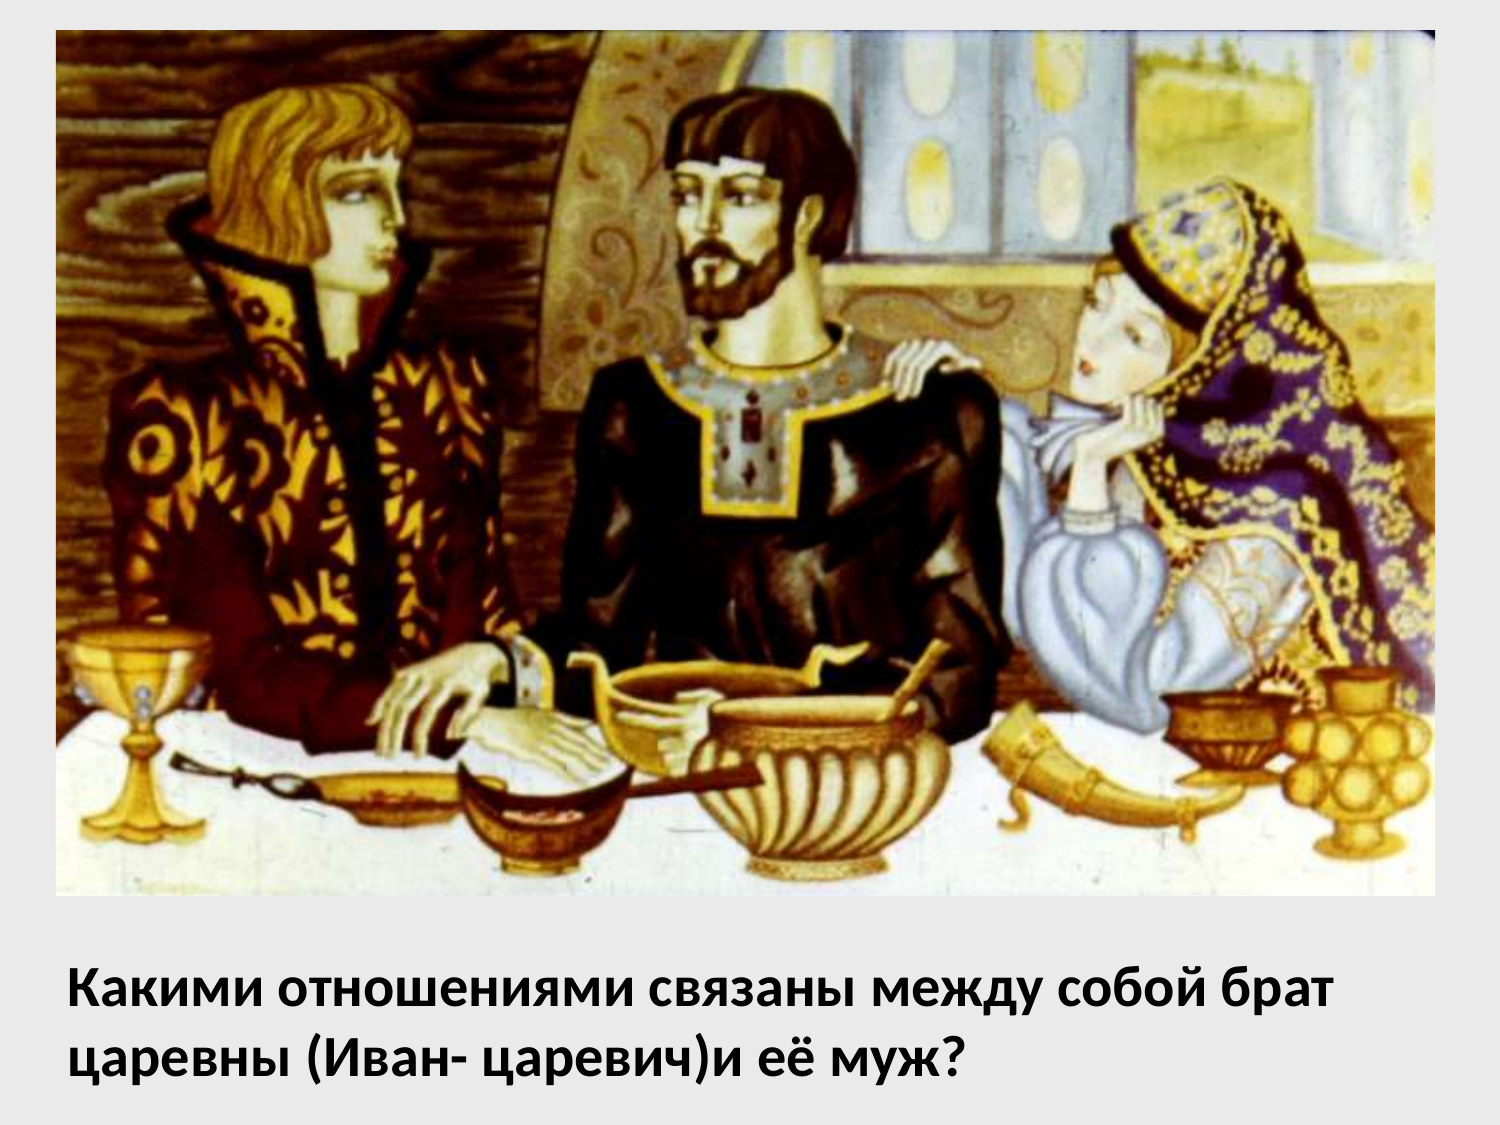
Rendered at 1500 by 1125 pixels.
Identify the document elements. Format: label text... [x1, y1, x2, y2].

picture [55, 30, 1436, 896]
text_box Какими отношениями связаны между собой брат царевны (Иван- царевич)и её муж? [53, 940, 1424, 1096]
